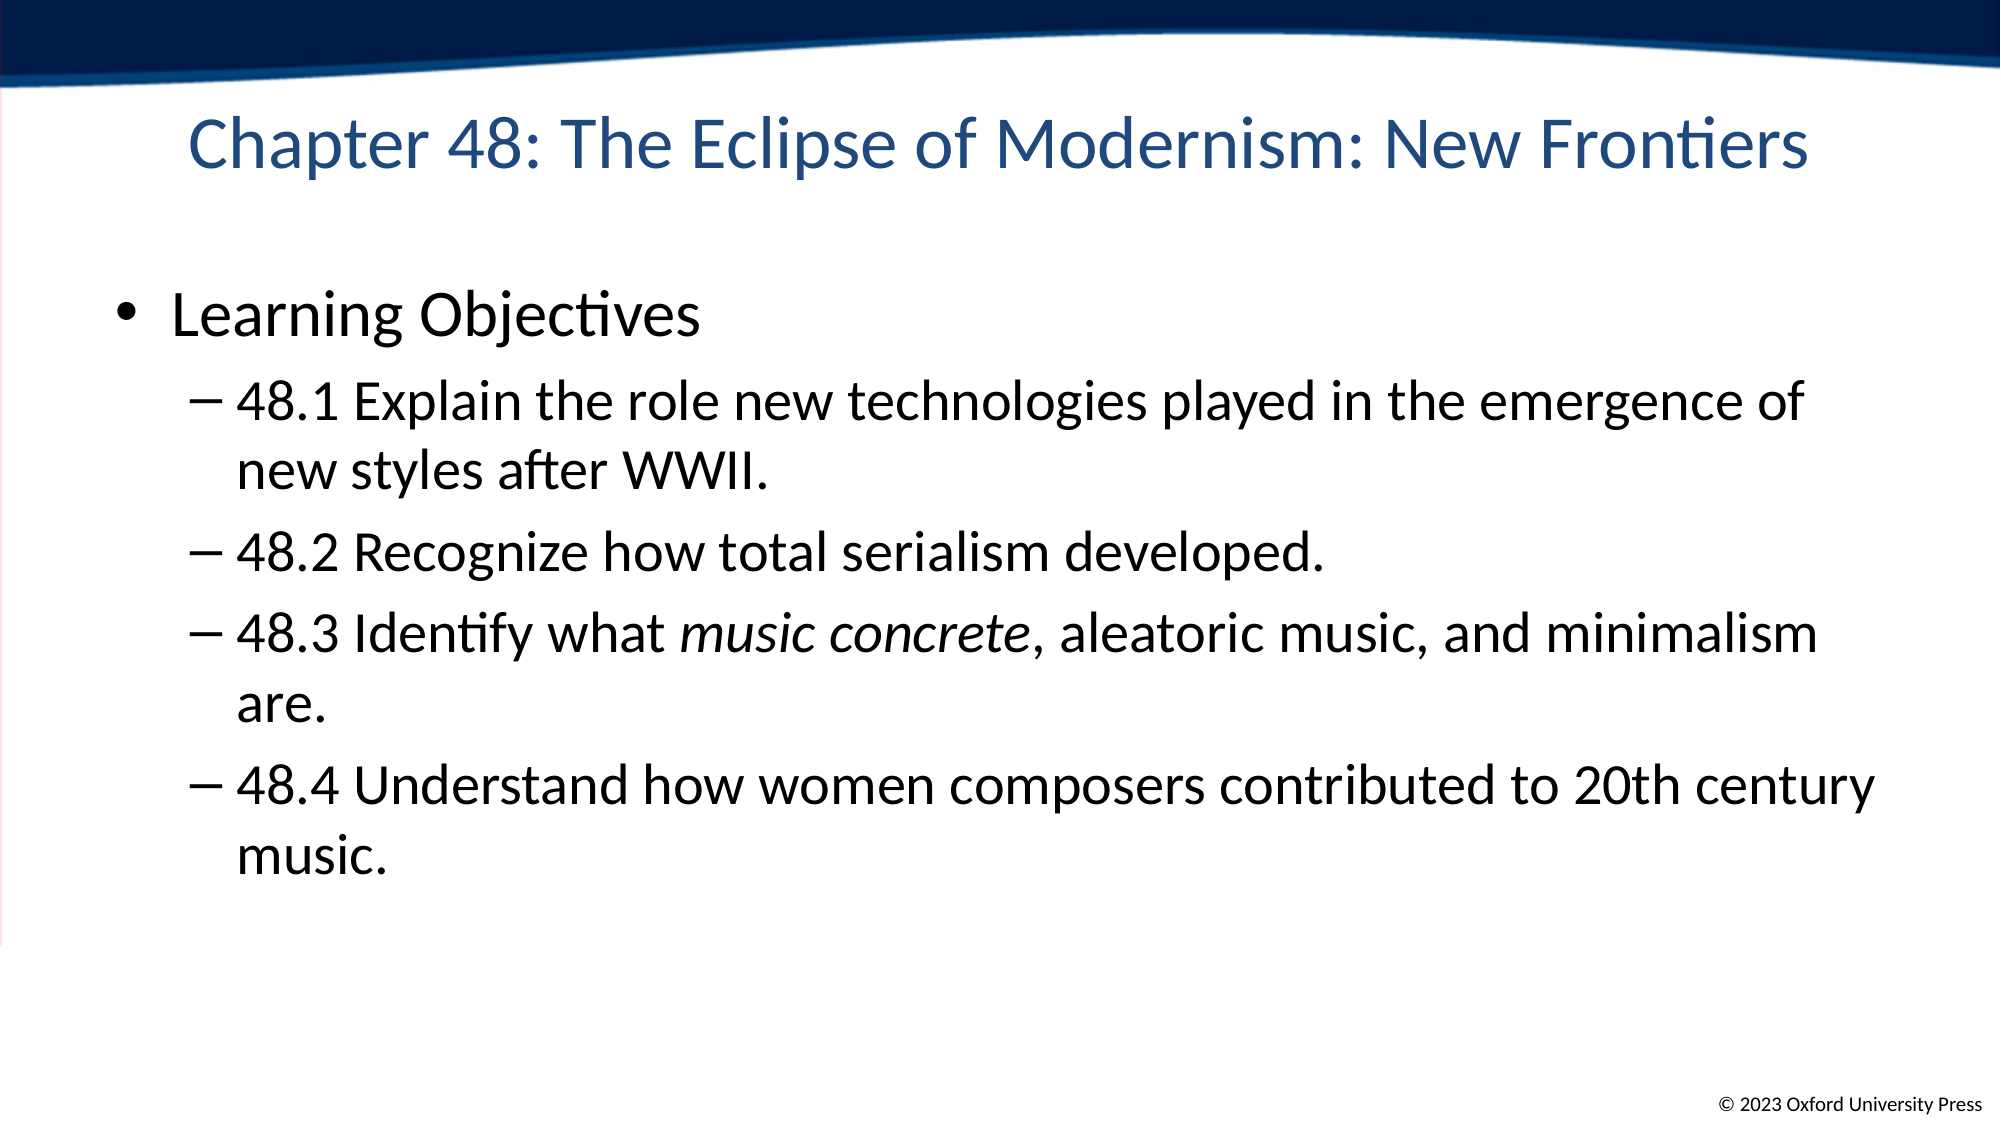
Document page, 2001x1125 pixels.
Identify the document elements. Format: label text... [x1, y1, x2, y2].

list Learning Objectives 48.1 Explain the role new technologies played in the emergence of new styles after WWII. 48.2 Recognize how total serialism developed. 48.3 Identify what music concrete, aleatoric music, and minimalism are. 48.4 Understand how women composers contributed to 20th century music. [99, 262, 1900, 1005]
title Chapter 48: The Eclipse of Modernism: New Frontiers [99, 45, 1900, 233]
picture [0, 0, 2000, 1125]
